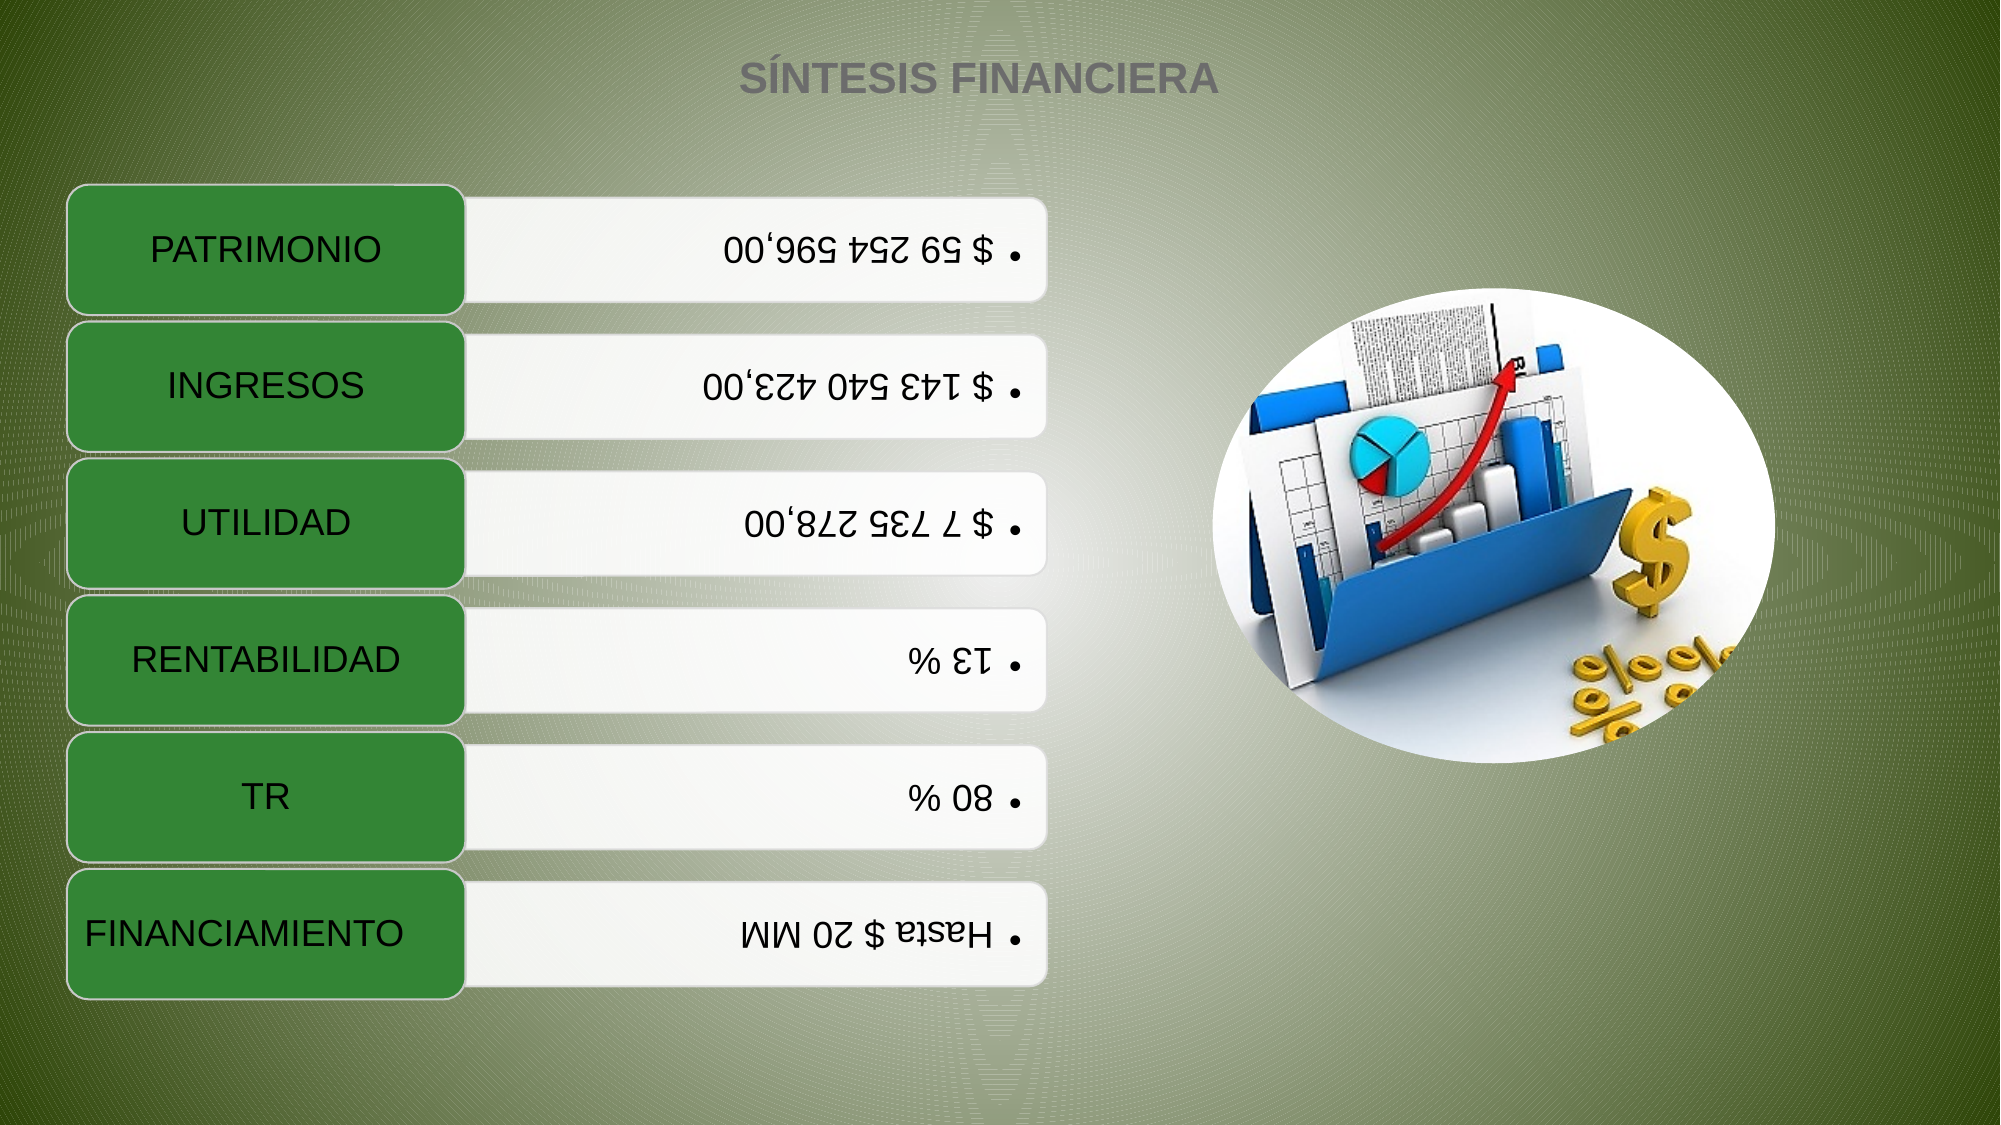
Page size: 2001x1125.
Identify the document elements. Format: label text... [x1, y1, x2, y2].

picture [1212, 288, 1776, 764]
text_box SÍNTESIS FINANCIERA [692, 42, 1266, 111]
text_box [66, 184, 1047, 1000]
